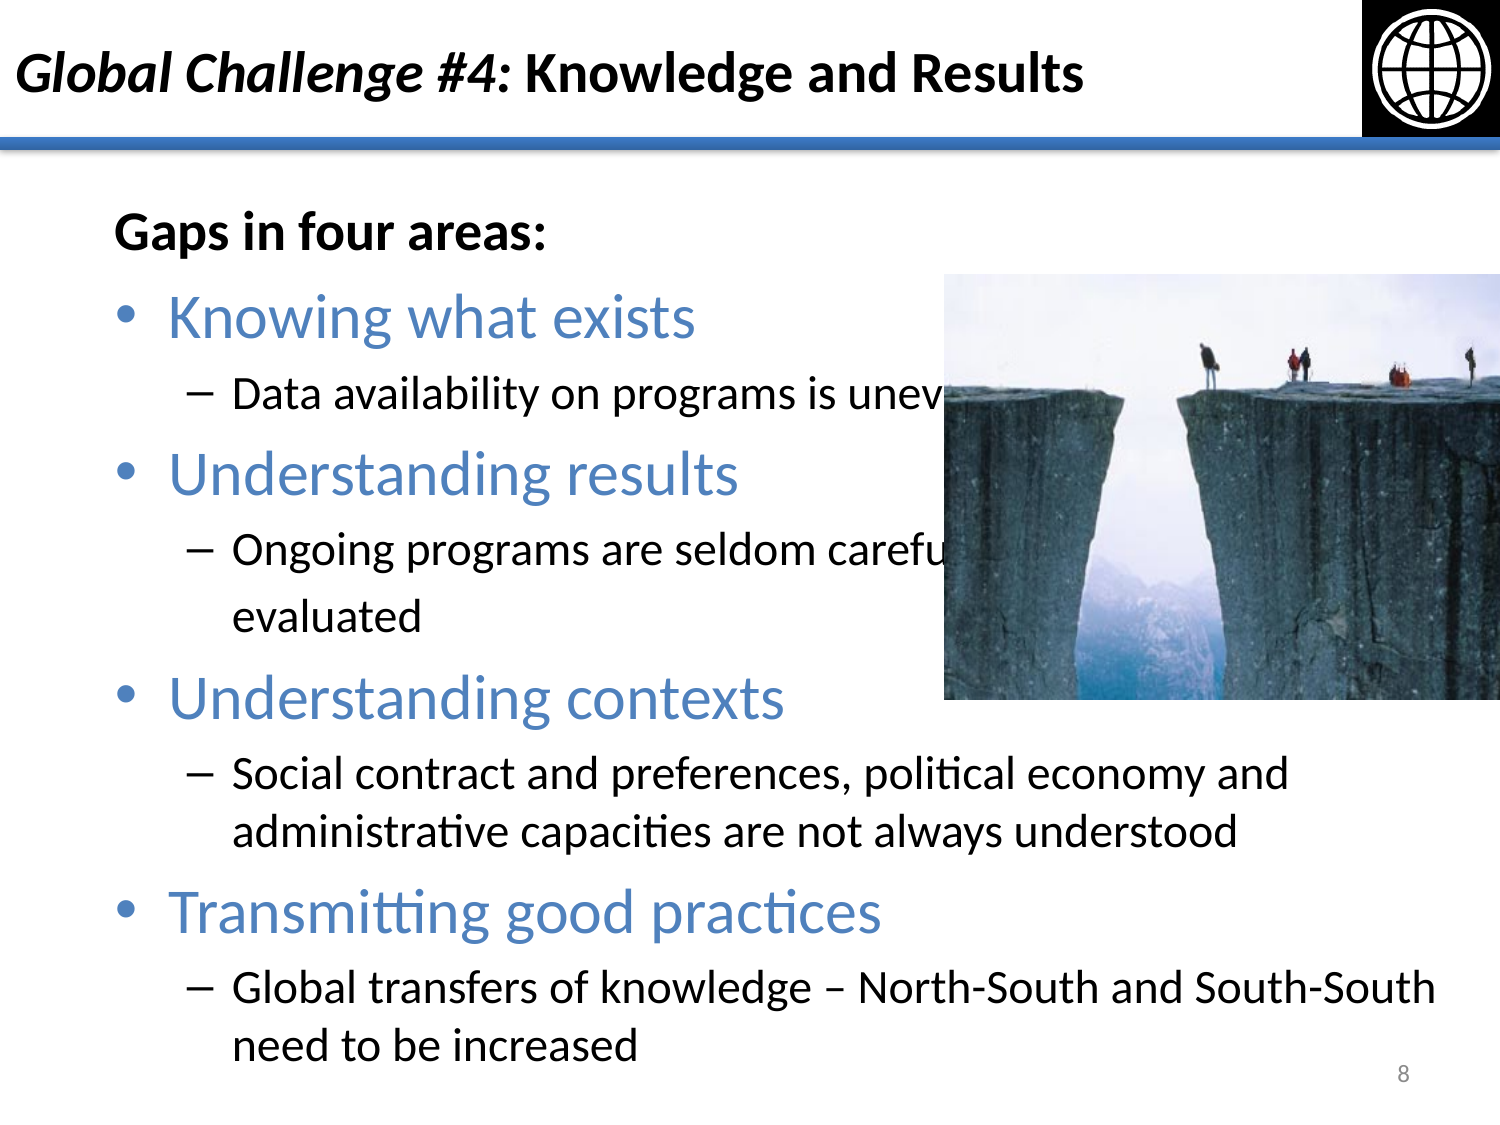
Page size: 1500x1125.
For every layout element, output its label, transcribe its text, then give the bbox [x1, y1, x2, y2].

list Gaps in four areas: Knowing what exists Data availability on programs is uneven Understanding results Ongoing programs are seldom carefully evaluated Understanding contexts Social contract and preferences, political economy and administrative capacities are not always understood Transmitting good practices Global transfers of knowledge – North-South and South-South need to be increased [99, 187, 1463, 1088]
slide_number 8 [1074, 1042, 1425, 1103]
picture [943, 274, 1500, 701]
picture [1362, 0, 1500, 138]
title Global Challenge #4: Knowledge and Results [0, 0, 1360, 136]
text_box [0, 137, 1500, 150]
